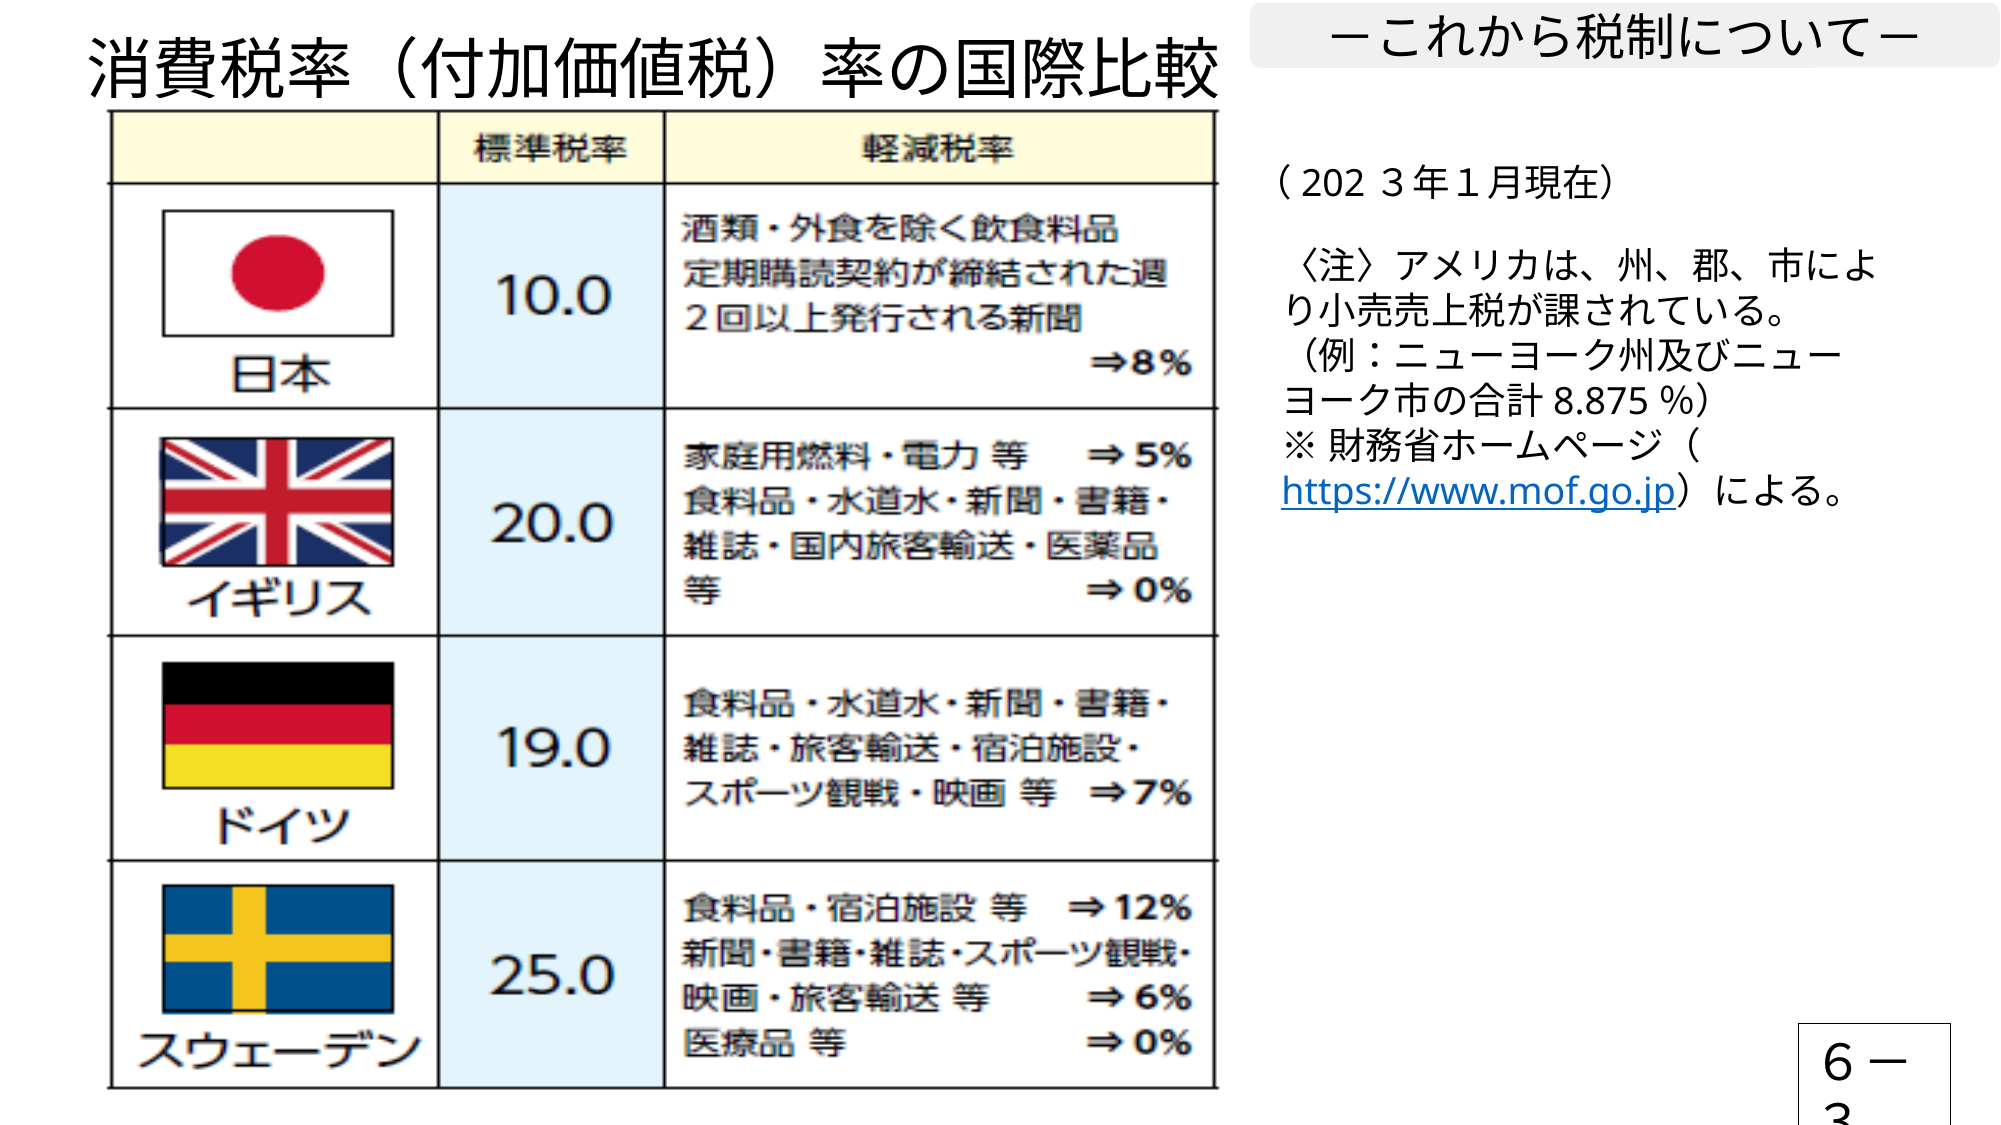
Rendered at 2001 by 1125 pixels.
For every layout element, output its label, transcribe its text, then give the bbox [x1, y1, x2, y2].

text_box 消費税率（付加価値税）率の国際比較 [71, 19, 1236, 115]
text_box －これから税制について－ [1248, 1, 2000, 69]
text_box （202３年１月現在） [1239, 151, 1652, 212]
picture [99, 98, 1229, 1100]
text_box ６－３ [1798, 1023, 1951, 1125]
text_box 〈注〉アメリカは、州、郡、市により小売売上税が課されている。 （例：ニューヨーク州及びニューヨーク市の合計8.875％） ※財務省ホームページ（https://www.mof.go.jp）による。 [1266, 234, 1910, 526]
